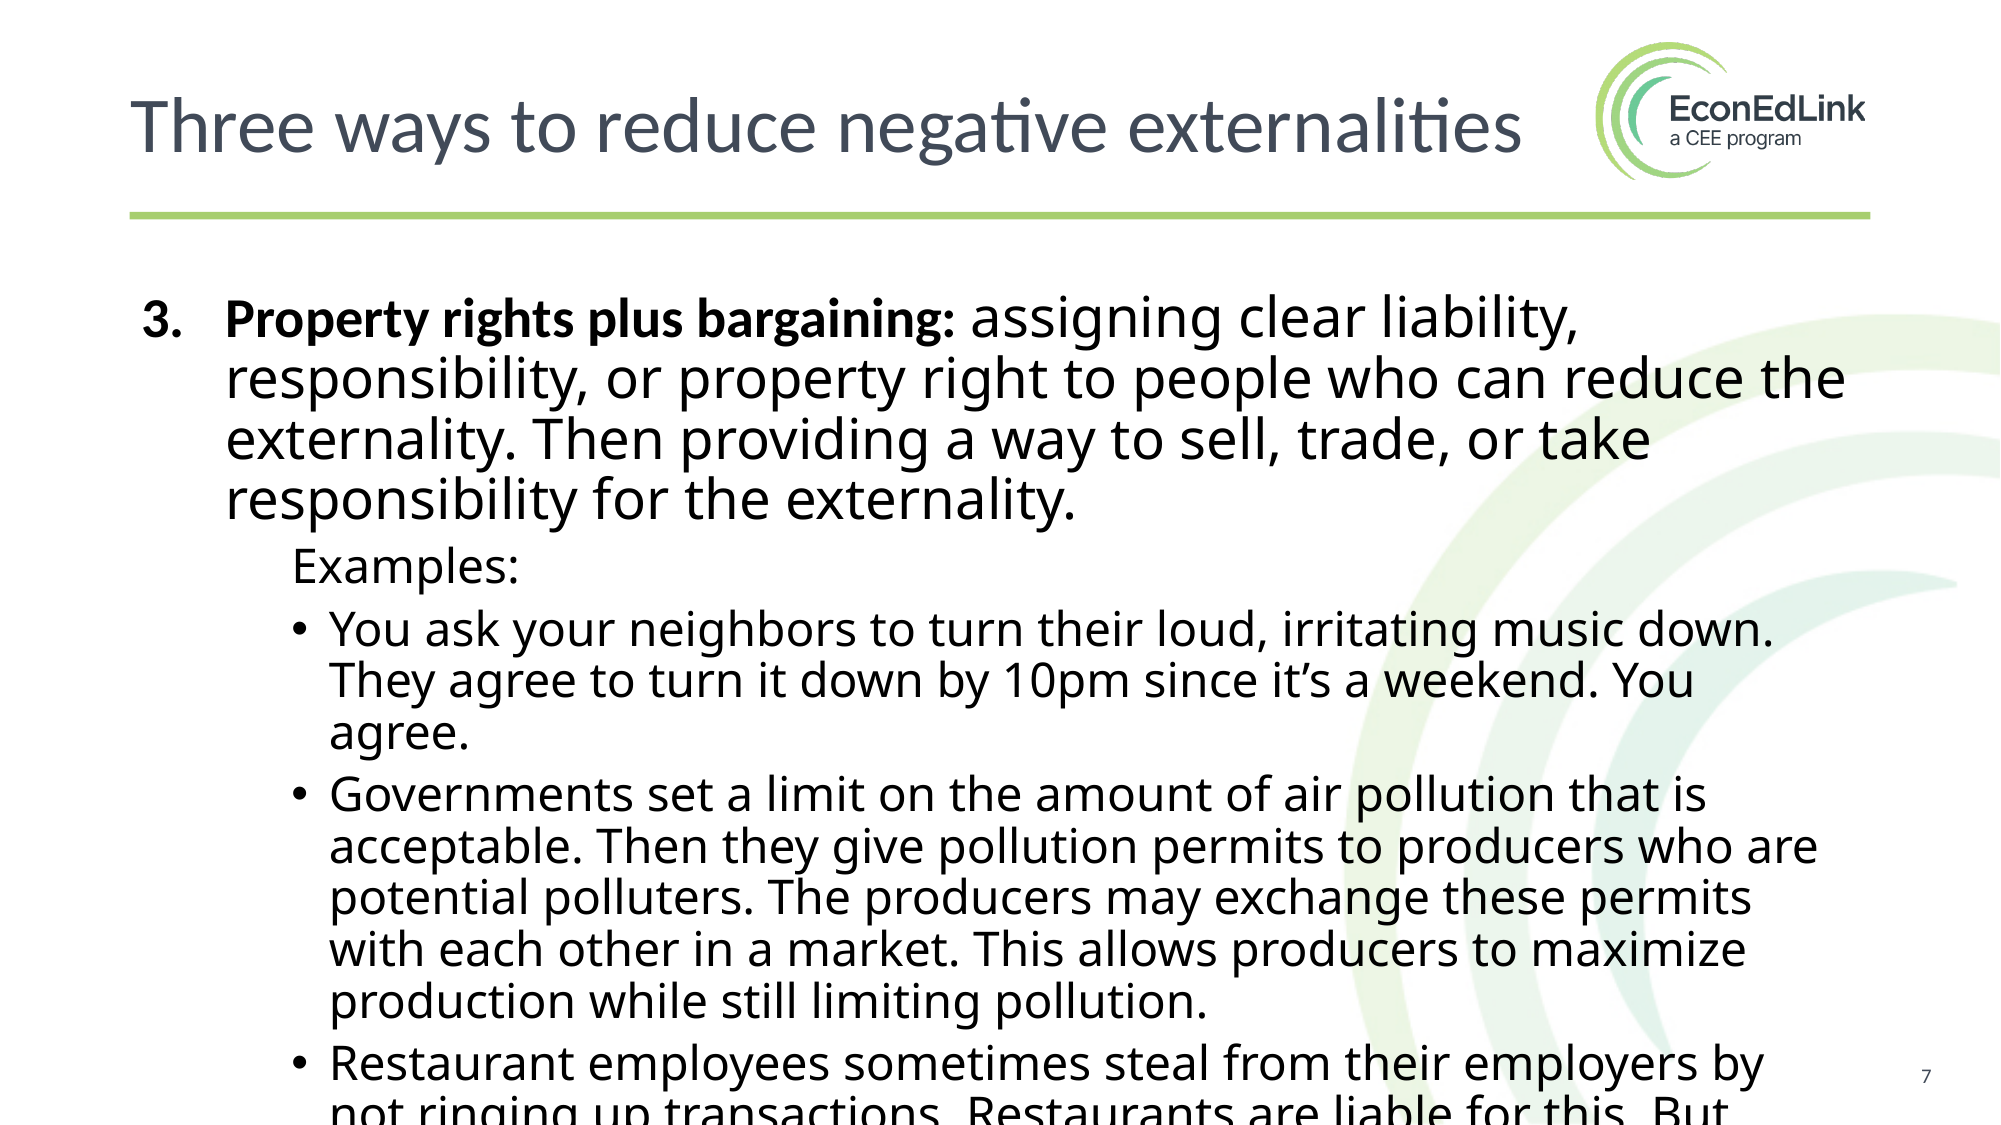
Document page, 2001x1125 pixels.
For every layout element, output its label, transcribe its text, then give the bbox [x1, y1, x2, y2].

text_box Property rights plus bargaining: assigning clear liability, responsibility, or property right to people who can reduce the externality. Then providing a way to sell, trade, or take responsibility for the externality. Examples: You ask your neighbors to turn their loud, irritating music down. They agree to turn it down by 10pm since it’s a weekend. You agree. Governments set a limit on the amount of air pollution that is acceptable. Then they give pollution permits to producers who are potential polluters. The producers may exchange these permits with each other in a market. This allows producers to maximize production while still limiting pollution. Restaurant employees sometimes steal from their employers by not ringing up transactions. Restaurants are liable for this. But some restaurants induce customers to take some responsibility for stopping theft by offering customers free meals if they aren't given a receipt. This forces employees to ring up sales. [126, 281, 1863, 996]
text_box Three ways to reduce negative externalities [115, 77, 1852, 278]
picture [1281, 288, 2000, 1125]
slide_number 7 [1411, 1045, 1947, 1106]
